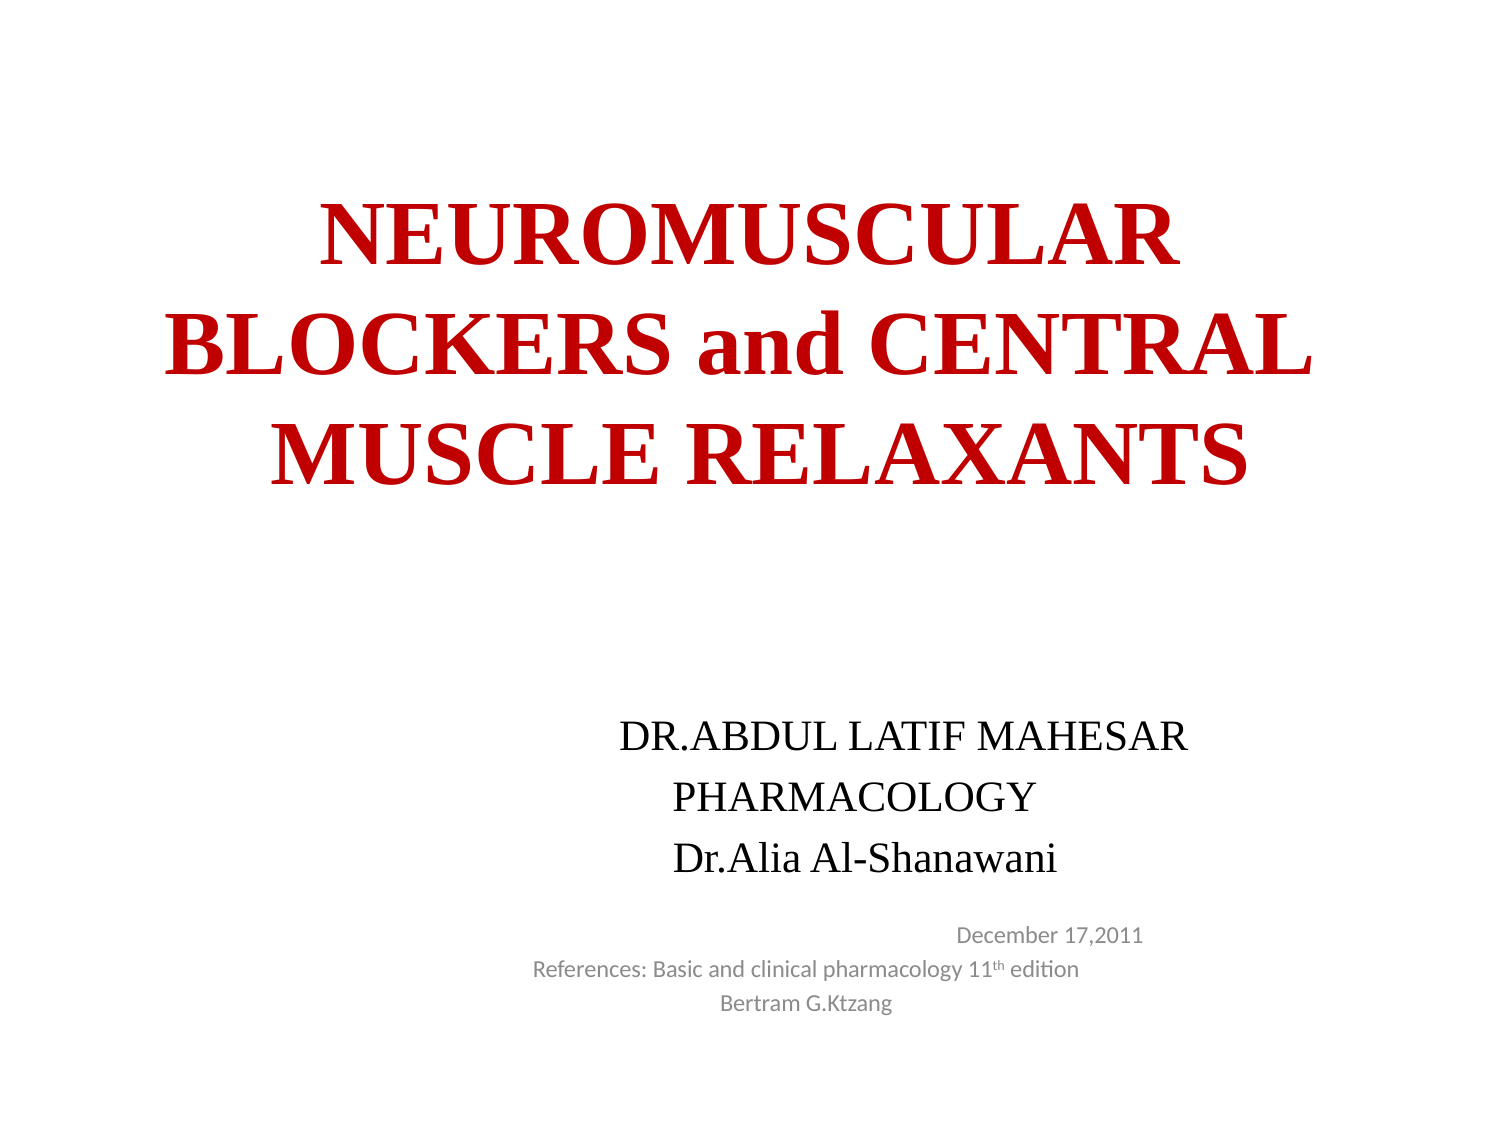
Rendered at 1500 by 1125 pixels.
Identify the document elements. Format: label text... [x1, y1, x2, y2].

subtitle DR.ABDUL LATIF MAHESAR PHARMACOLOGY Dr.Alia Al-Shanawani December 17,2011 References: Basic and clinical pharmacology 11th edition Bertram G.Ktzang [225, 699, 1388, 1025]
title NEUROMUSCULAR BLOCKERS and CENTRAL MUSCLE RELAXANTS [112, 137, 1388, 538]
